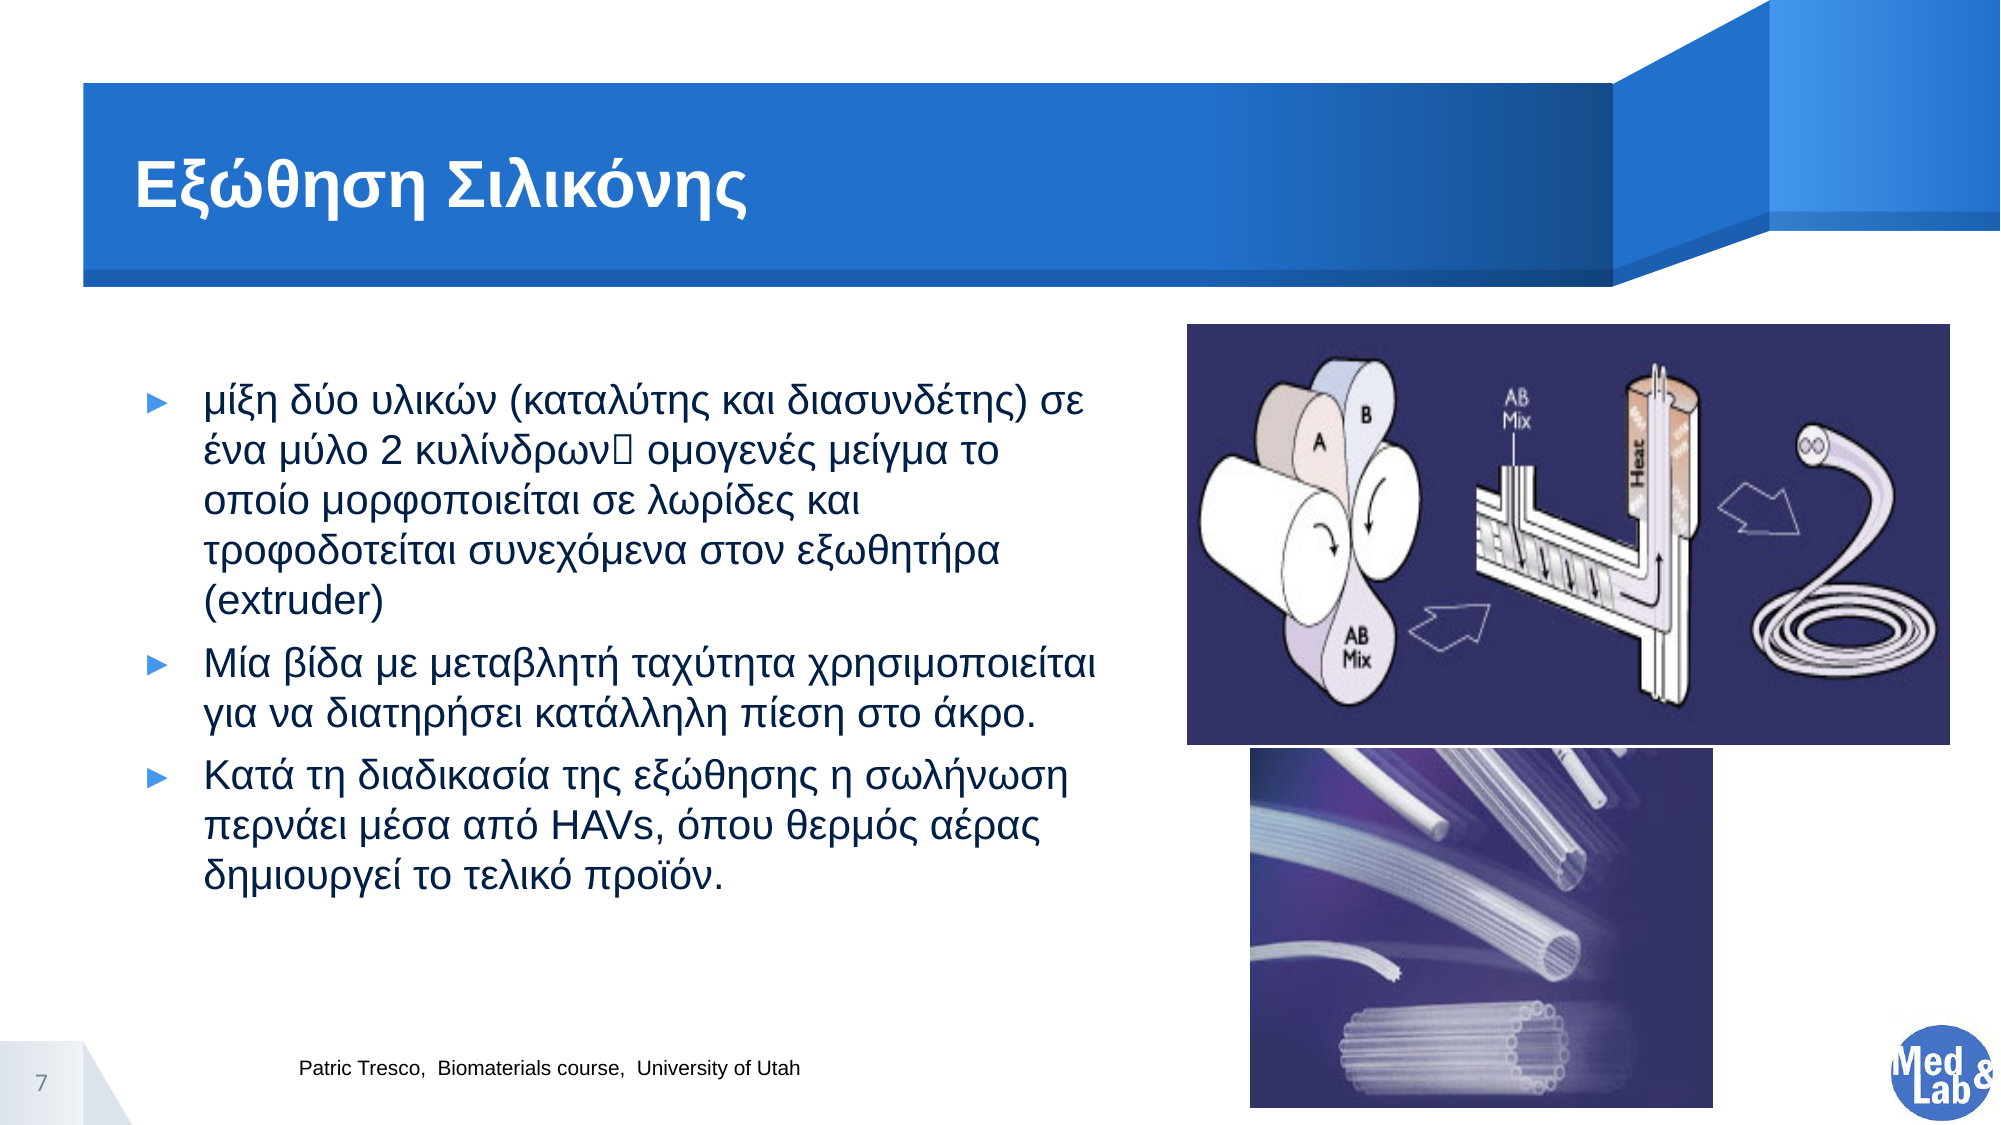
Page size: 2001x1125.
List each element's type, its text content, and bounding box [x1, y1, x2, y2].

title Εξώθηση Σιλικόνης [134, 85, 1613, 287]
picture [1249, 747, 1714, 1109]
picture [1187, 324, 1951, 746]
text_box Patric Tresco, Biomaterials course, University of Utah [174, 1047, 925, 1087]
slide_number 7 [0, 1041, 84, 1125]
picture [1889, 1012, 2000, 1121]
list μίξη δύο υλικών (καταλύτης και διασυνδέτης) σε ένα μύλο 2 κυλίνδρων ομογενές μείγμα το οποίο μορφοποιείται σε λωρίδες και τροφοδοτείται συνεχόμενα στον εξωθητήρα (extruder) Μία βίδα με μεταβλητή ταχύτητα χρησιμοποιείται για να διατηρήσει κατάλληλη πίεση στο άκρο. Κατά τη διαδικασία της εξώθησης η σωλήνωση περνάει μέσα από HAVs, όπου θερμός αέρας δημιουργεί το τελικό προϊόν. [134, 372, 1113, 967]
